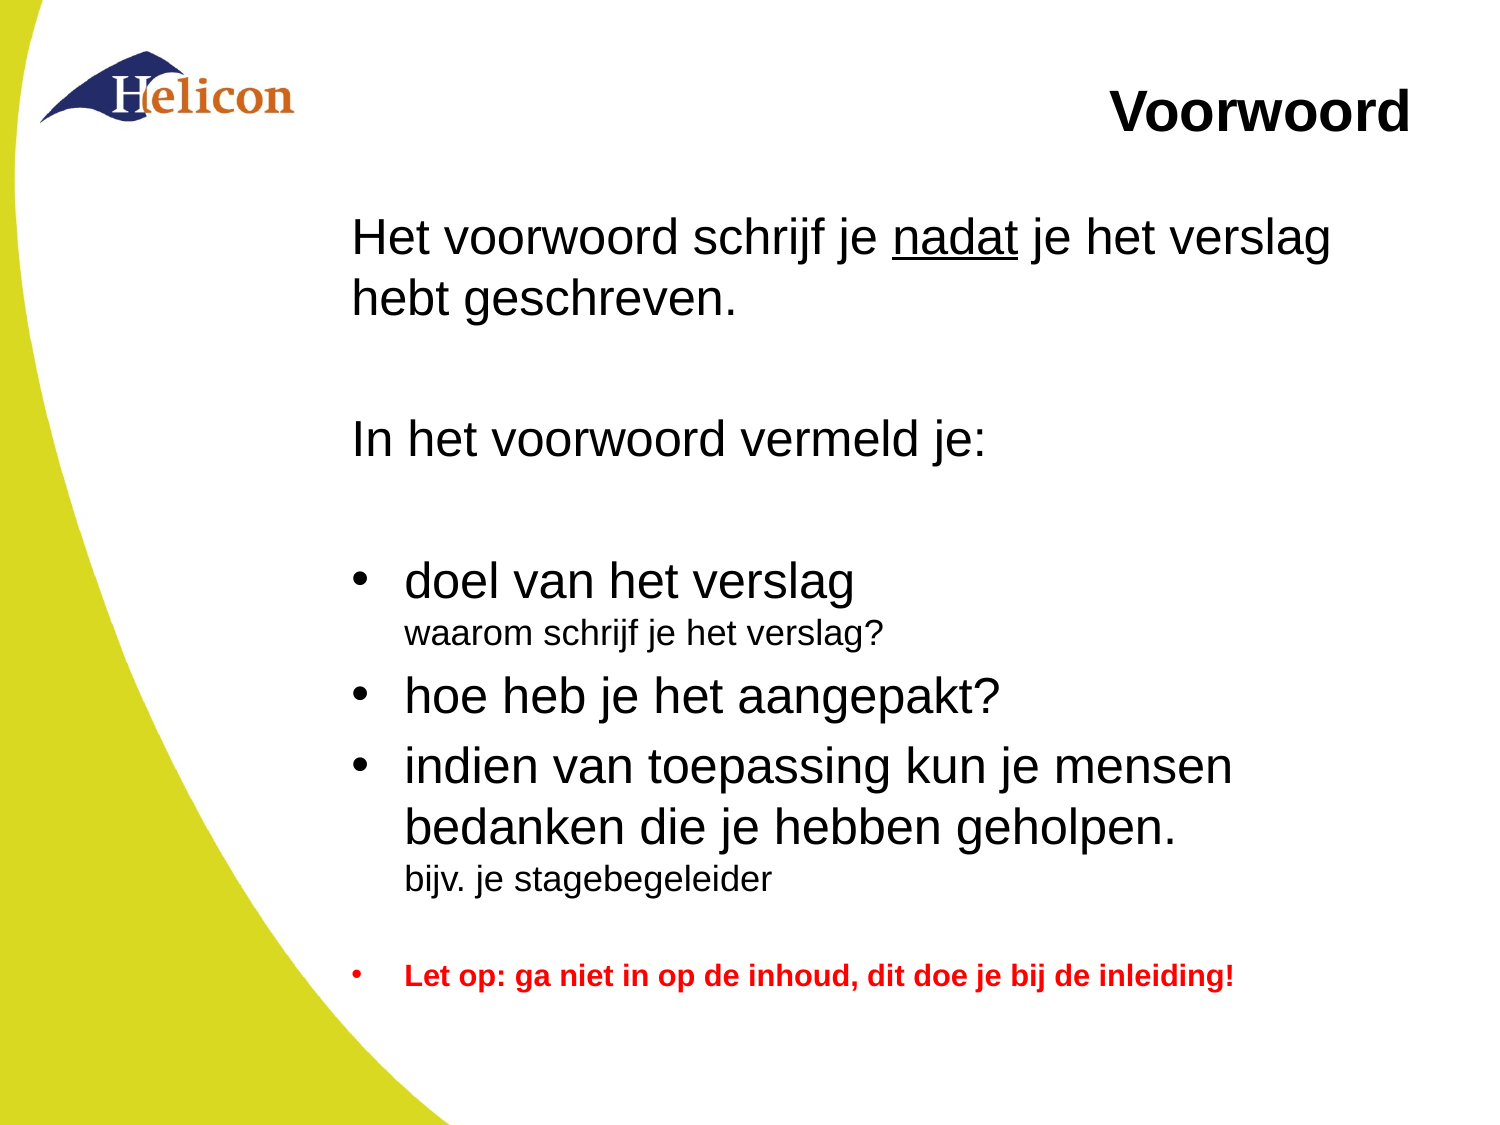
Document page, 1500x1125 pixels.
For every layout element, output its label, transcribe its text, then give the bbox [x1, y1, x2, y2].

title Voorwoord [337, 54, 1428, 161]
list Het voorwoord schrijf je nadat je het verslag hebt geschreven. In het voorwoord vermeld je: doel van het verslag waarom schrijf je het verslag? hoe heb je het aangepakt? indien van toepassing kun je mensen bedanken die je hebben geholpen. bijv. je stagebegeleider Let op: ga niet in op de inhoud, dit doe je bij de inleiding! [336, 196, 1425, 1005]
picture [0, 0, 1500, 1125]
